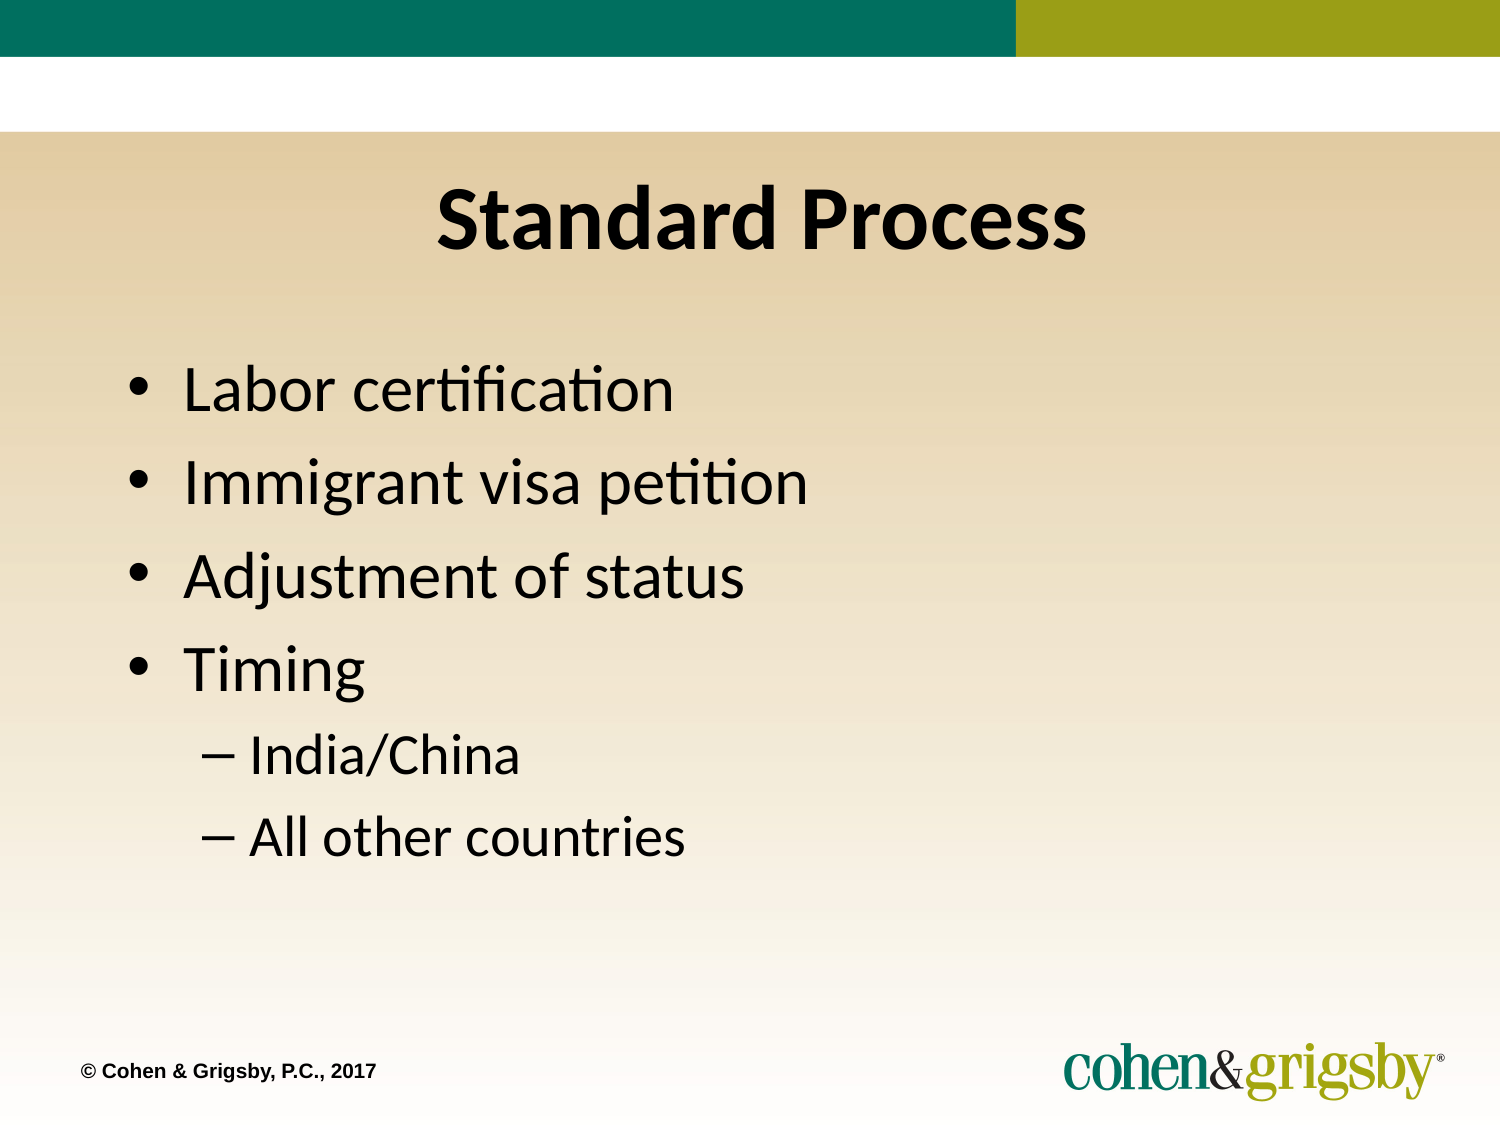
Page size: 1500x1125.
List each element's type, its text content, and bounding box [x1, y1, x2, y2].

picture [0, 0, 1500, 1125]
title Standard Process [62, 149, 1463, 275]
list Labor certification Immigrant visa petition Adjustment of status Timing India/China All other countries [112, 337, 1238, 938]
